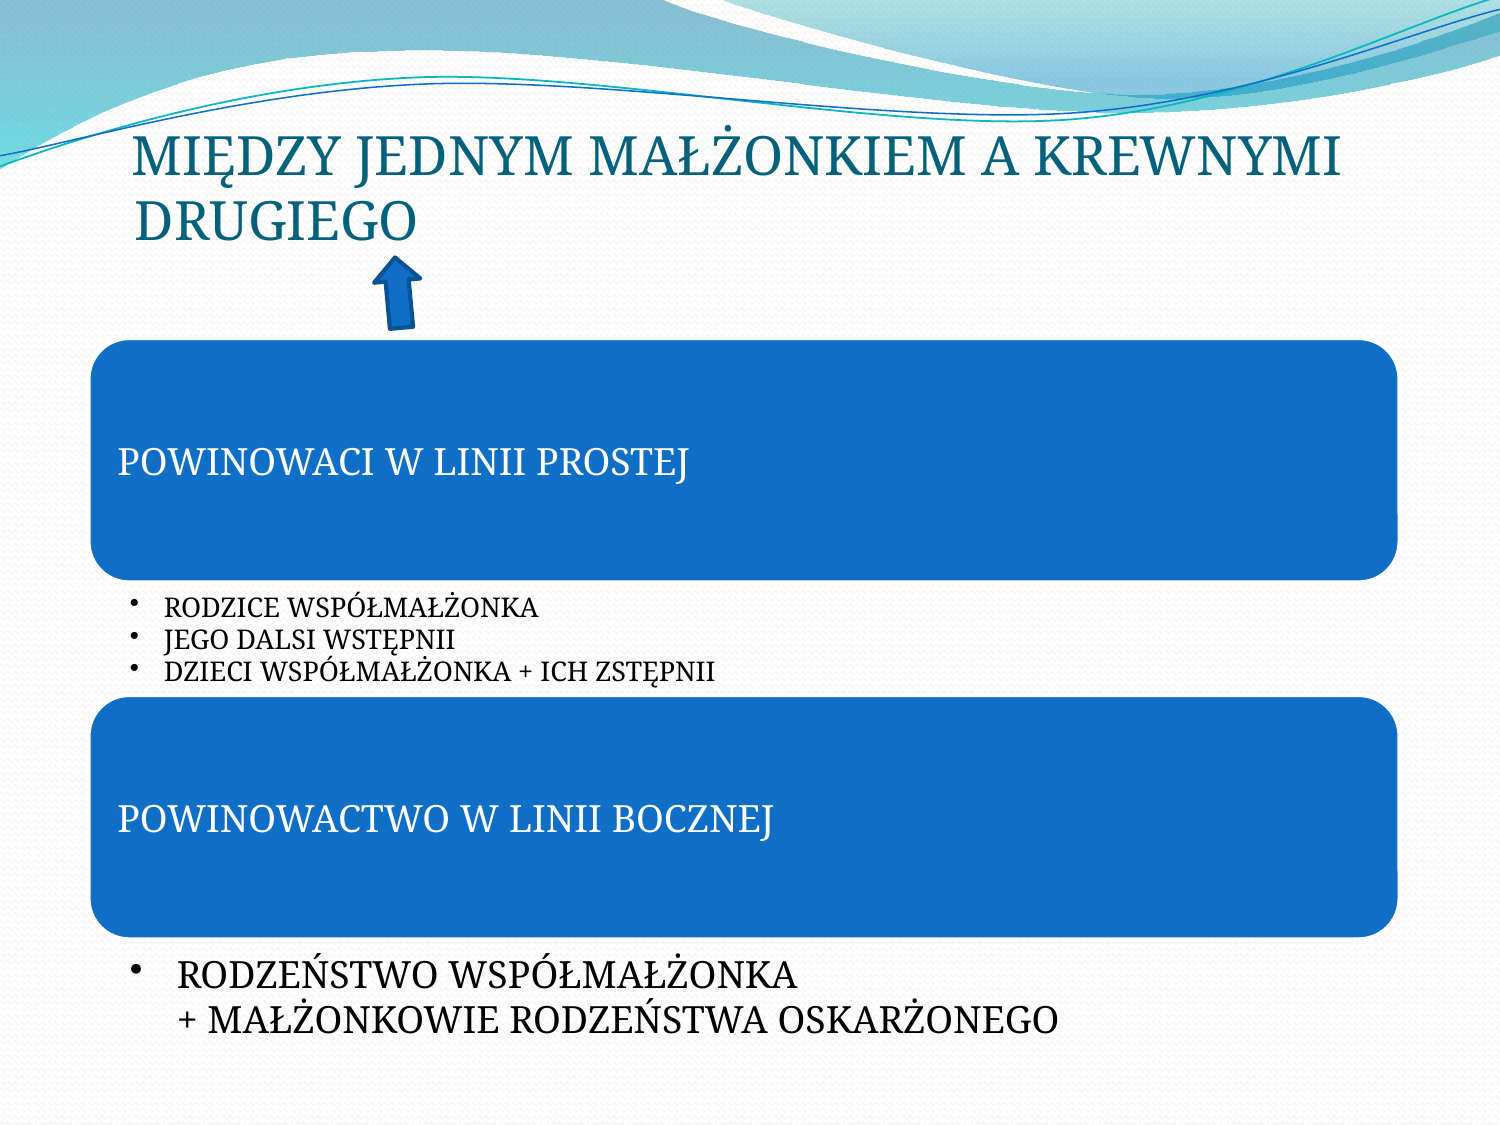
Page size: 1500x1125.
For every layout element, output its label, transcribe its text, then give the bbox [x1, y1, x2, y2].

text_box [88, 337, 1400, 1053]
list MIĘDZY JEDNYM MAŁŻONKIEM A KREWNYMI DRUGIEGO [75, 113, 1425, 1071]
text_box [372, 255, 423, 331]
